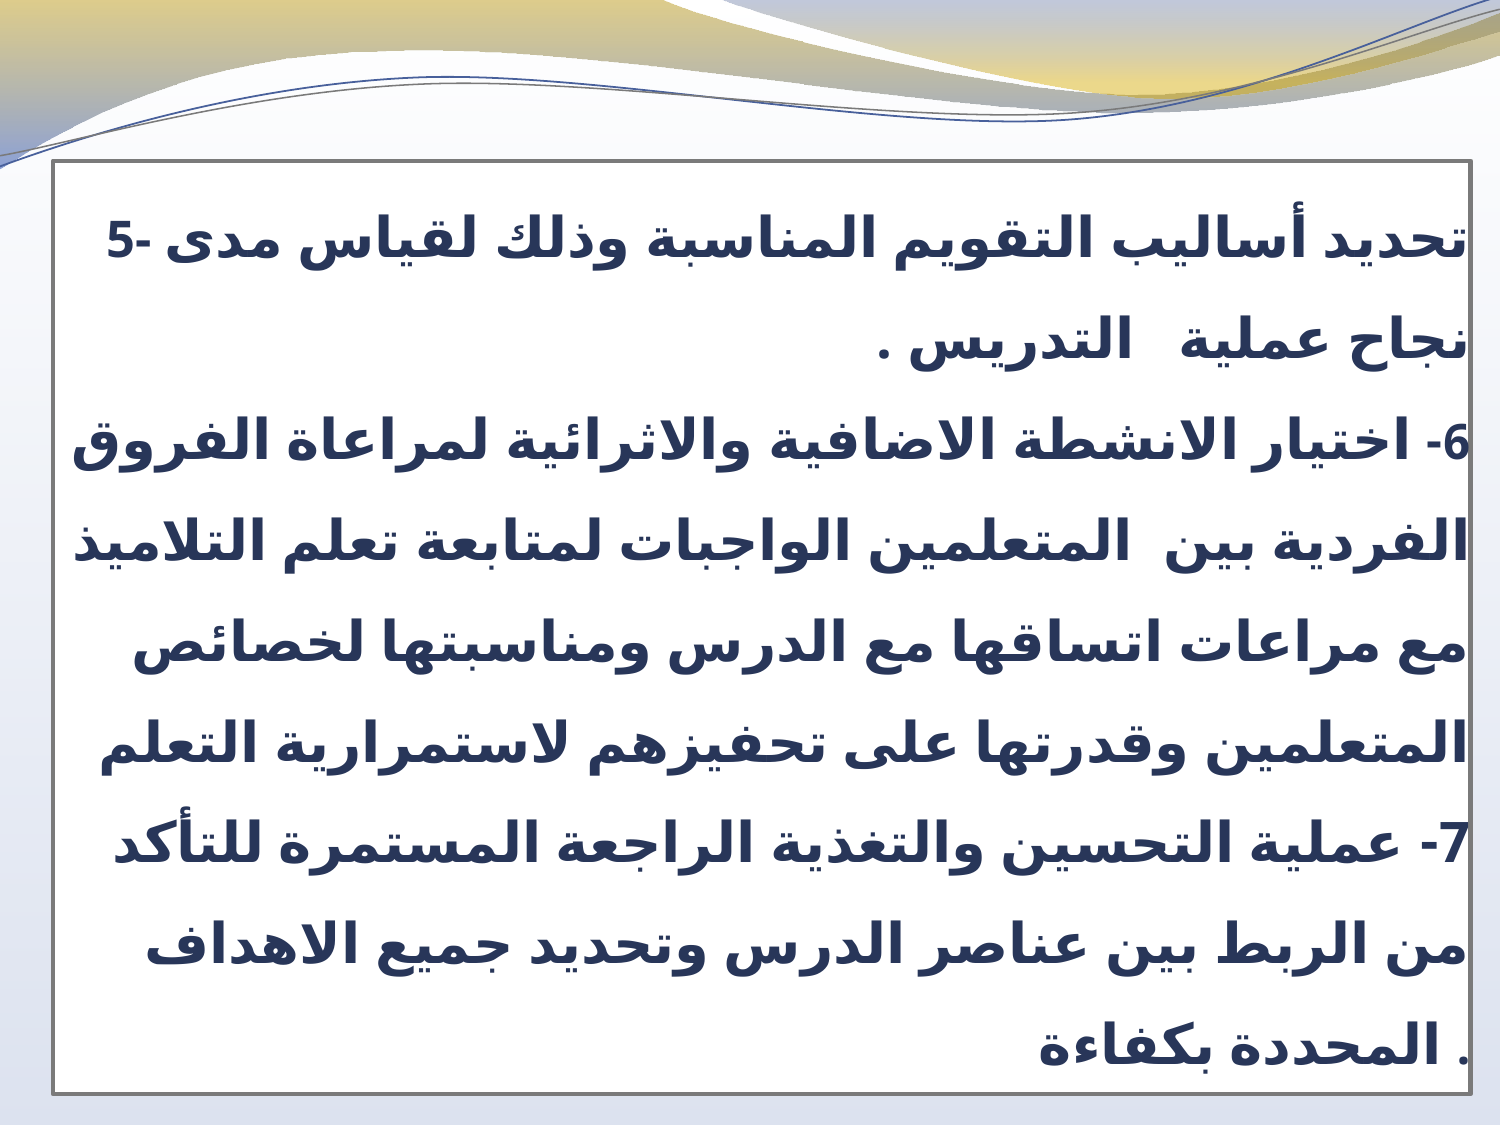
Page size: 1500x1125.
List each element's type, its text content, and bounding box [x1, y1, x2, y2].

title 5- تحديد أساليب التقويم المناسبة وذلك لقياس مدى نجاح عملية التدريس . 6- اختيار الانشطة الاضافية والاثرائية لمراعاة الفروق الفردية بين المتعلمين الواجبات لمتابعة تعلم التلاميذ مع مراعات اتساقها مع الدرس ومناسبتها لخصائص المتعلمين وقدرتها على تحفيزهم لاستمرارية التعلم 7- عملية التحسين والتغذية الراجعة المستمرة للتأكد من الربط بين عناصر الدرس وتحديد جميع الاهداف المحددة بكفاءة . [51, 159, 1473, 1096]
